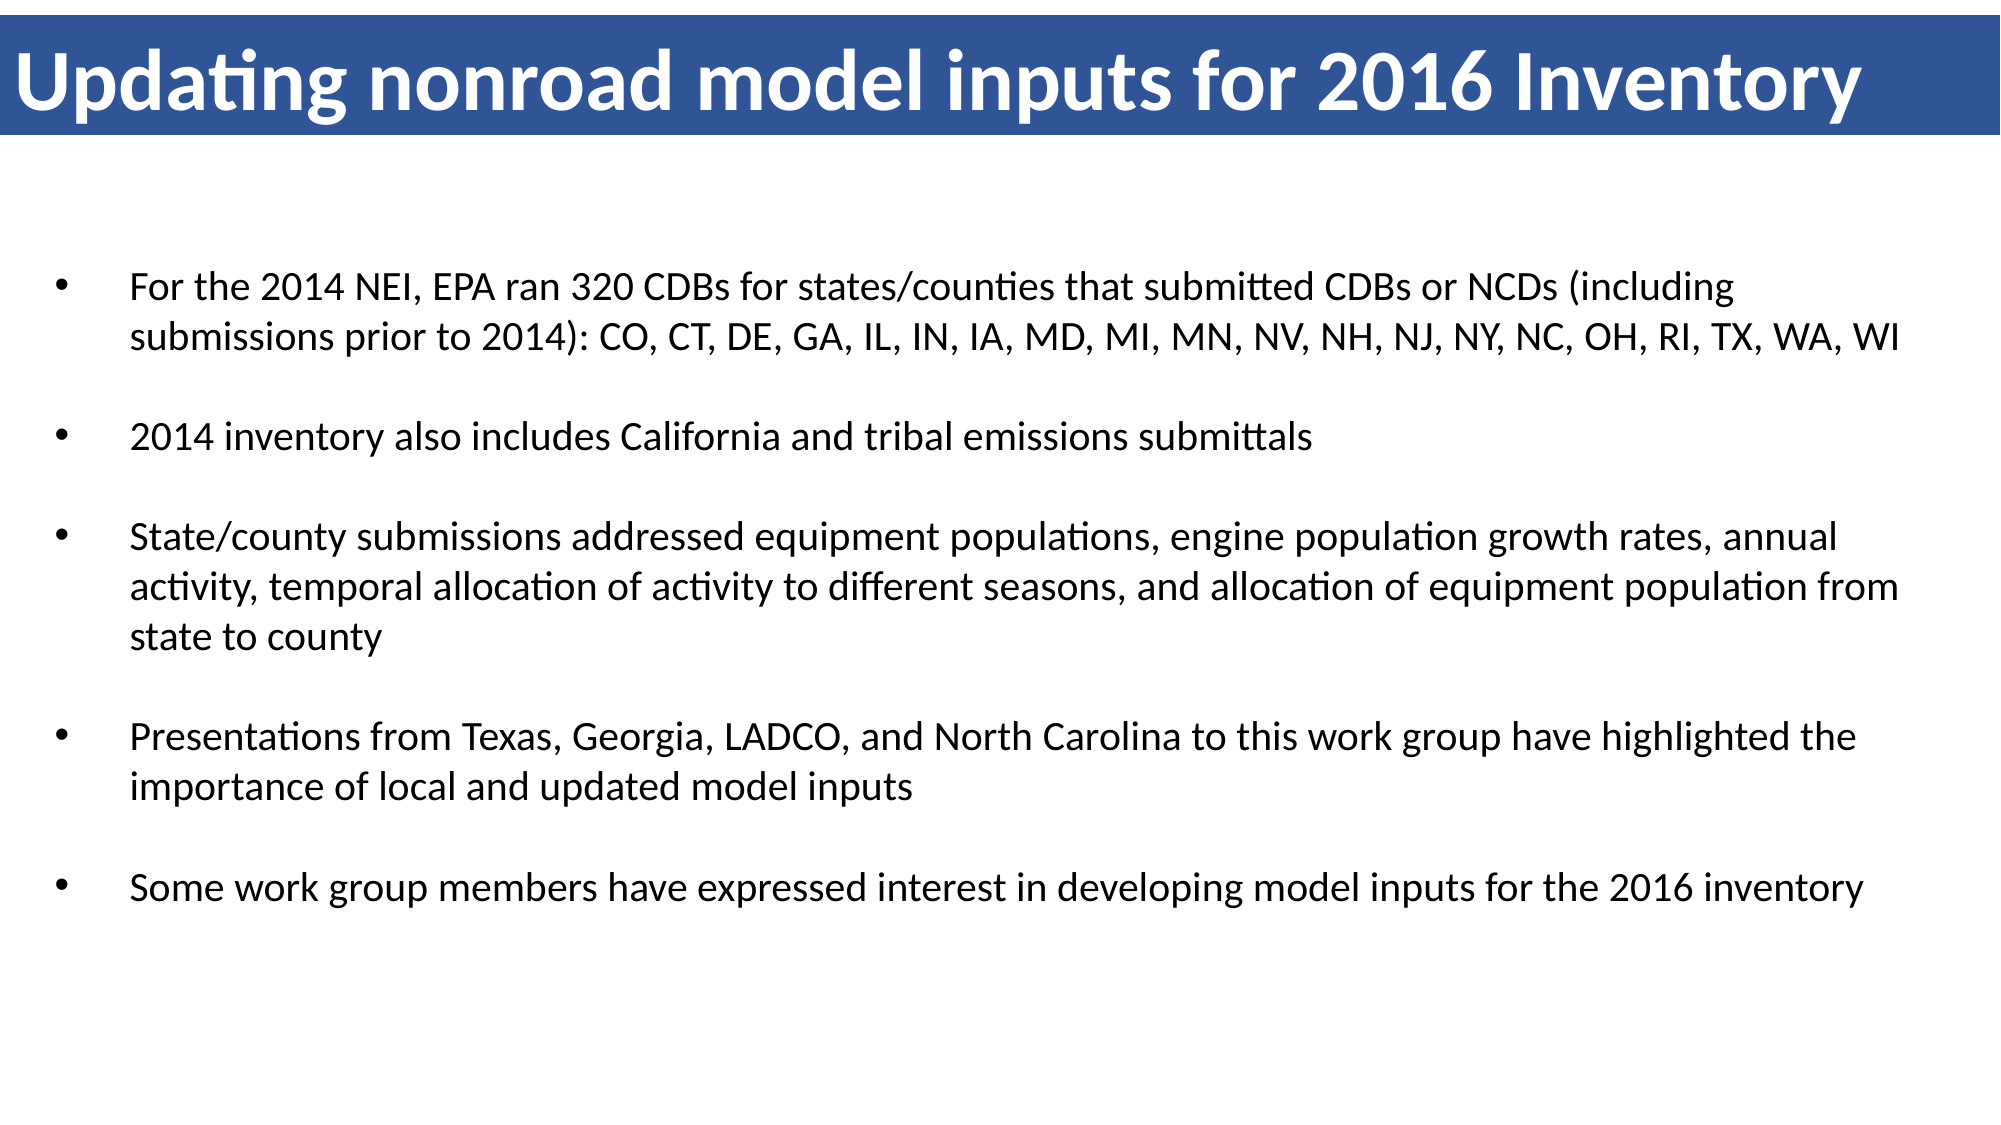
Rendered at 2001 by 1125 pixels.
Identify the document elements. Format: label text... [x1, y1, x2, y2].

text_box Updating nonroad model inputs for 2016 Inventory [0, 15, 2000, 135]
text_box For the 2014 NEI, EPA ran 320 CDBs for states/counties that submitted CDBs or NCDs (including submissions prior to 2014): CO, CT, DE, GA, IL, IN, IA, MD, MI, MN, NV, NH, NJ, NY, NC, OH, RI, TX, WA, WI 2014 inventory also includes California and tribal emissions submittals State/county submissions addressed equipment populations, engine population growth rates, annual activity, temporal allocation of activity to different seasons, and allocation of equipment population from state to county Presentations from Texas, Georgia, LADCO, and North Carolina to this work group have highlighted the importance of local and updated model inputs Some work group members have expressed interest in developing model inputs for the 2016 inventory [39, 251, 1960, 917]
